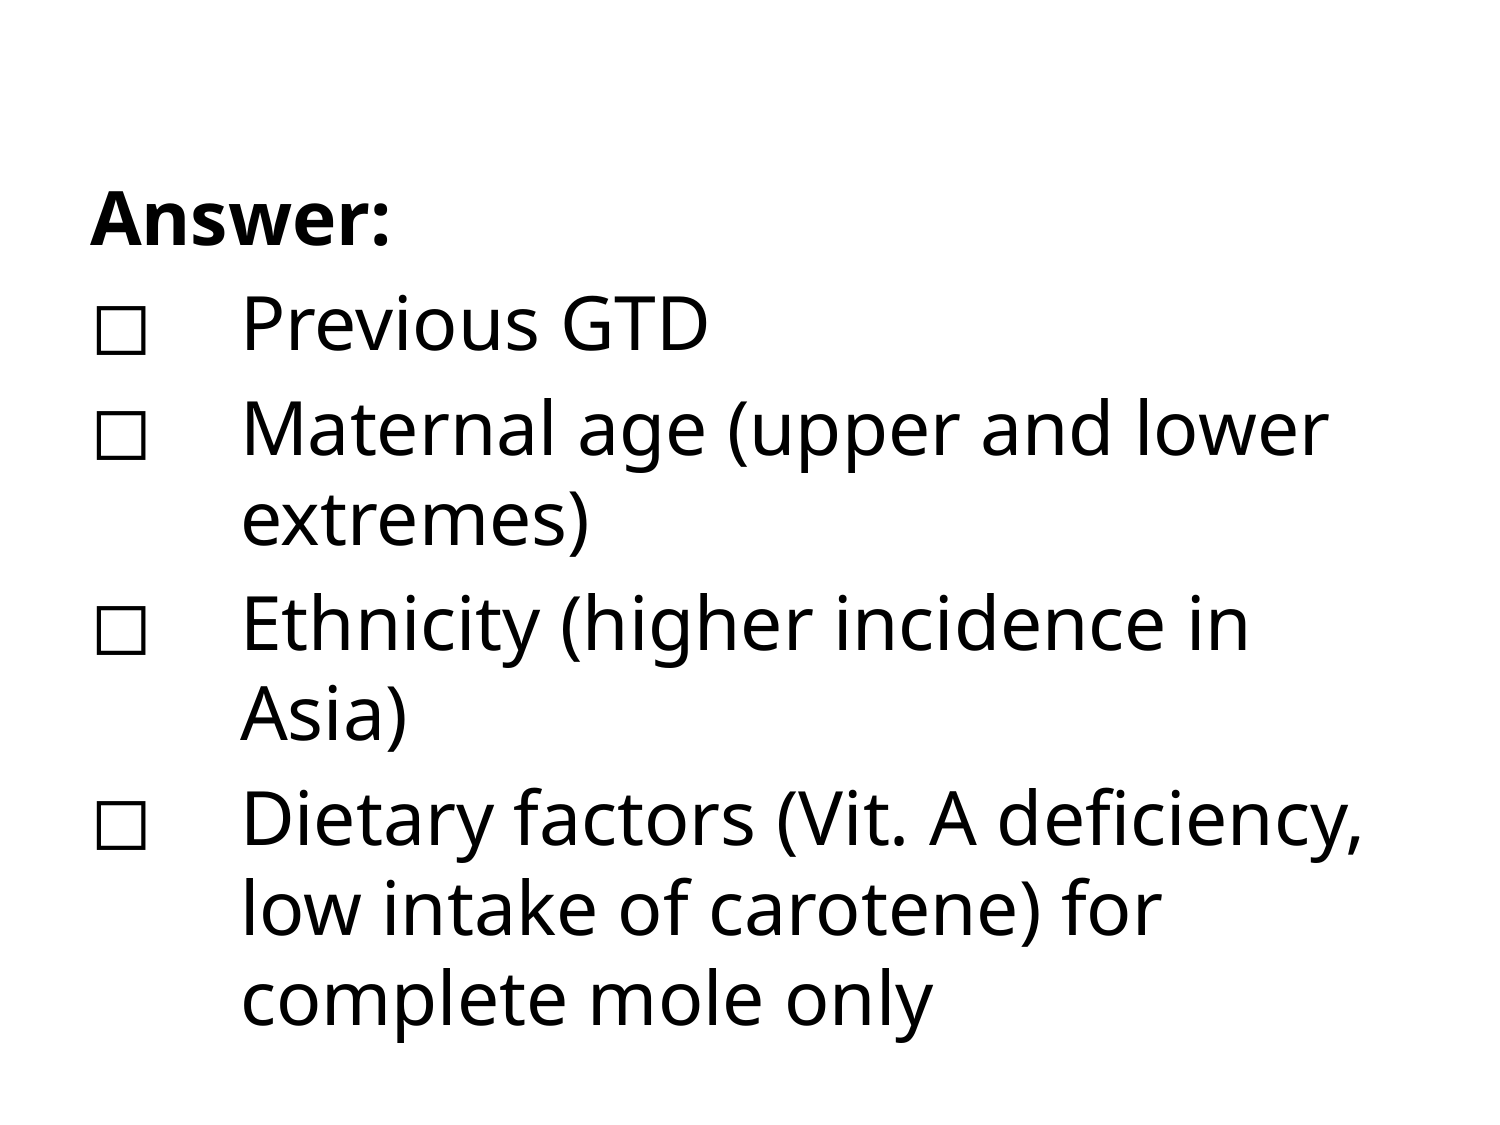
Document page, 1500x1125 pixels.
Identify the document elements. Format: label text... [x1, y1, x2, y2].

list Answer: ◻ Previous GTD ◻ Maternal age (upper and lower extremes) ◻ Ethnicity (higher incidence in Asia) ◻ Dietary factors (Vit. A deficiency, low intake of carotene) for complete mole only [75, 162, 1425, 905]
